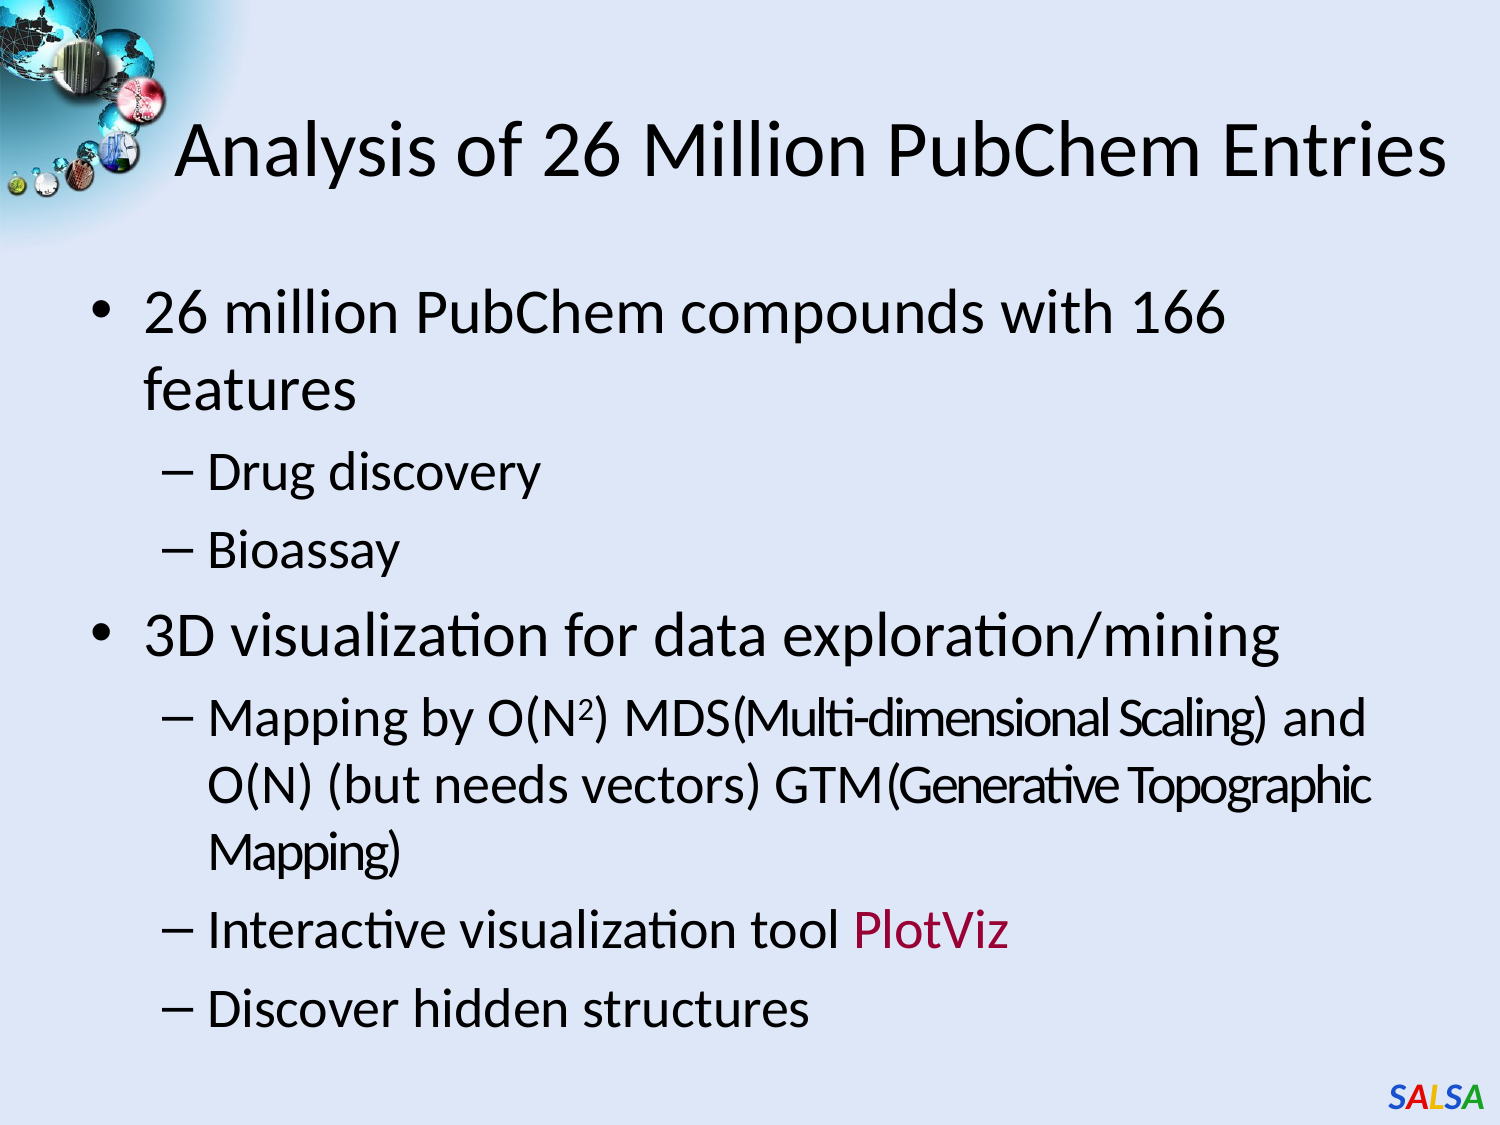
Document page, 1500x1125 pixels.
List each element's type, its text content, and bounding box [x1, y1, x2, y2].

title Analysis of 26 Million PubChem Entries [137, 50, 1488, 238]
picture [0, 0, 263, 253]
list 26 million PubChem compounds with 166 features Drug discovery Bioassay 3D visualization for data exploration/mining Mapping by O(N2) MDS(Multi-dimensional Scaling) and O(N) (but needs vectors) GTM(Generative Topographic Mapping) Interactive visualization tool PlotViz Discover hidden structures [75, 262, 1425, 1088]
